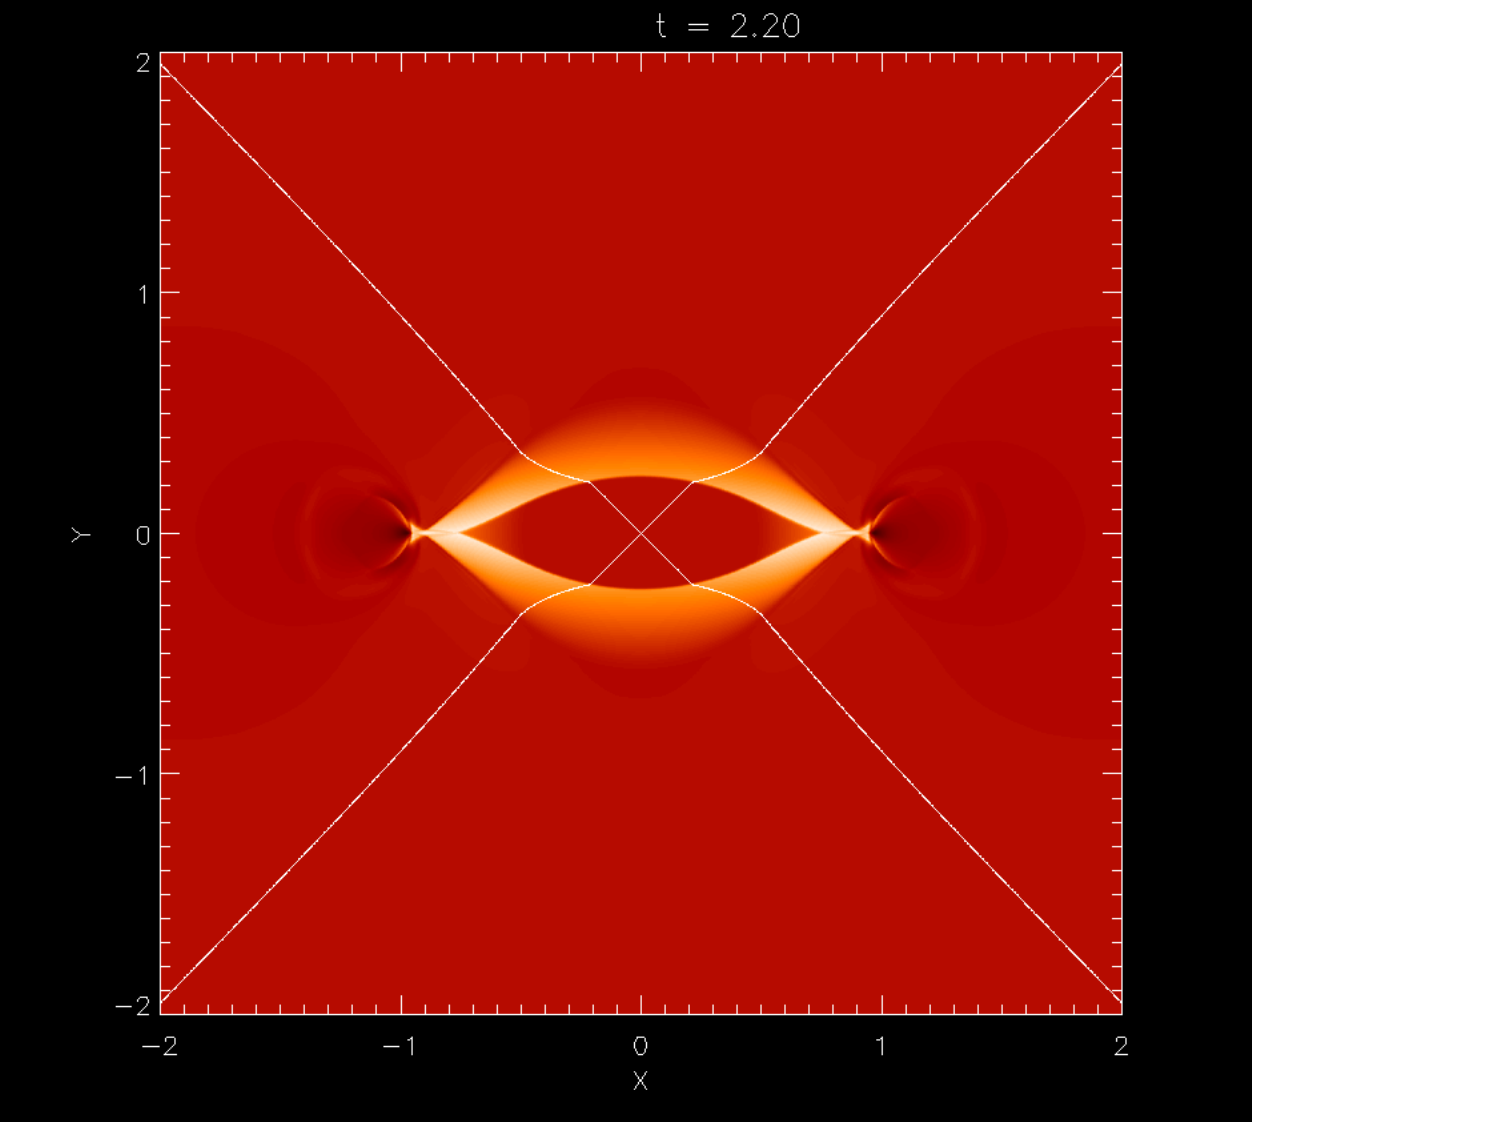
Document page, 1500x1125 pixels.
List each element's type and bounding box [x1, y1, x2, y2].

picture [0, 0, 1253, 1122]
